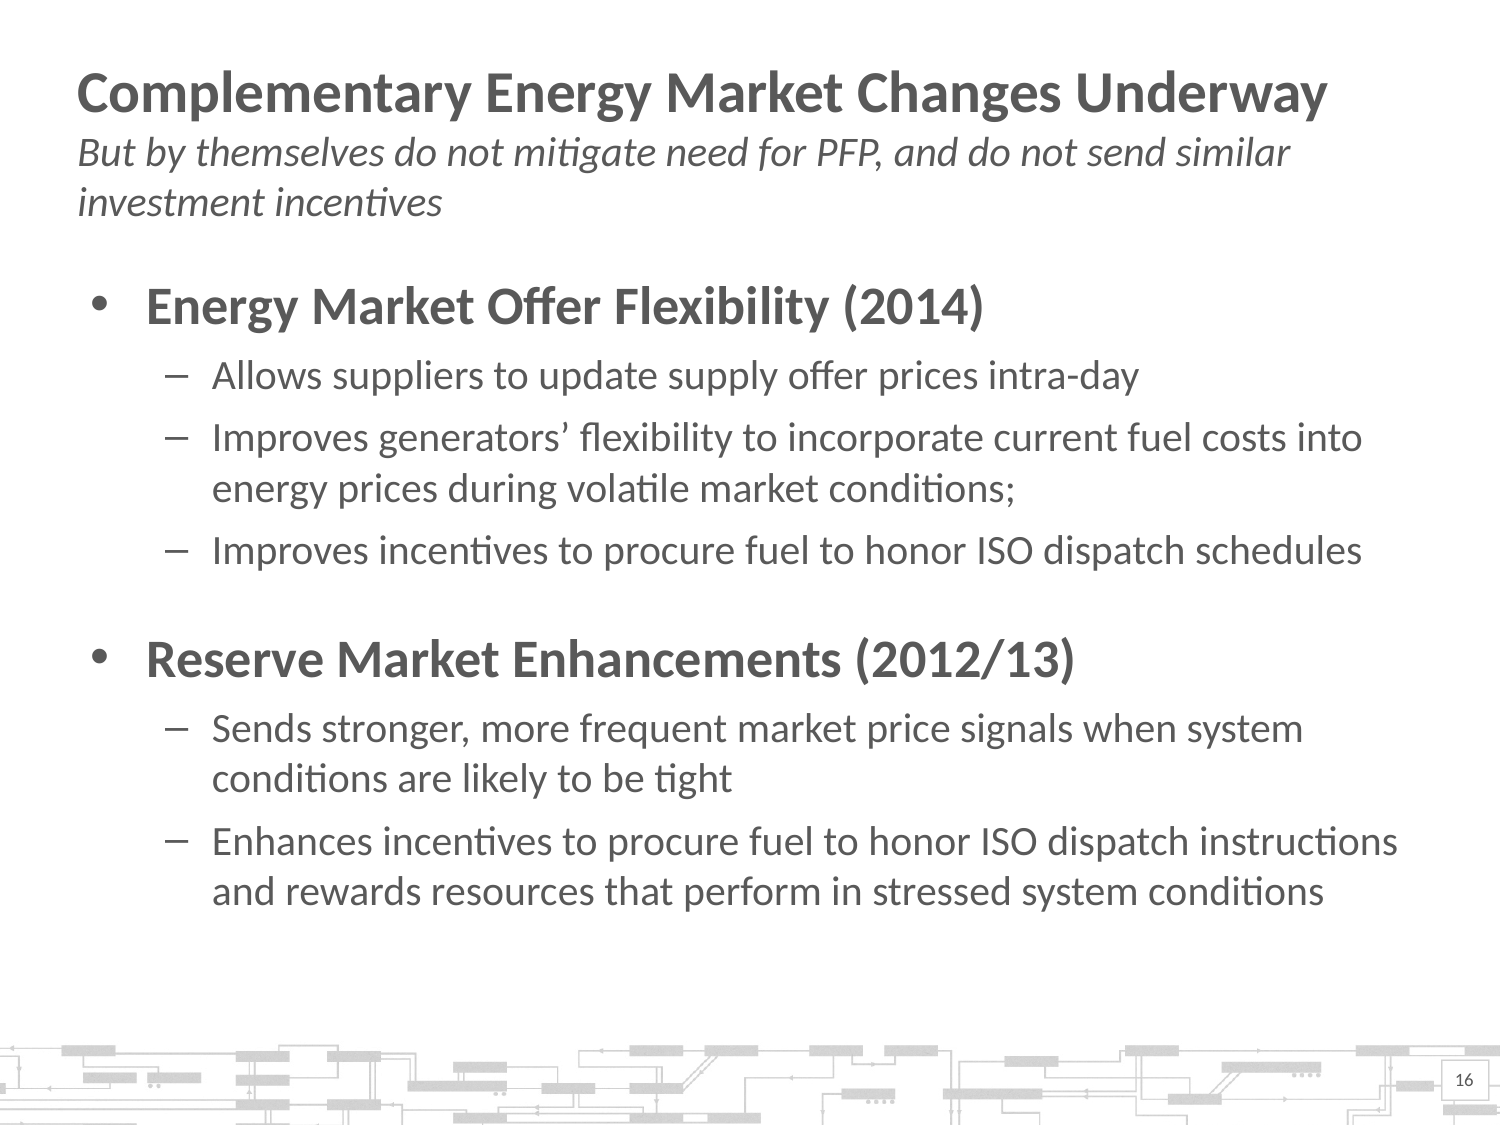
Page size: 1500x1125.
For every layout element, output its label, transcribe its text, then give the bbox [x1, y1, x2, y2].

picture [0, 1041, 1500, 1125]
slide_number 16 [1438, 1057, 1491, 1102]
list Energy Market Offer Flexibility (2014) Allows suppliers to update supply offer prices intra-day Improves generators’ flexibility to incorporate current fuel costs into energy prices during volatile market conditions; Improves incentives to procure fuel to honor ISO dispatch schedules Reserve Market Enhancements (2012/13) Sends stronger, more frequent market price signals when system conditions are likely to be tight Enhances incentives to procure fuel to honor ISO dispatch instructions and rewards resources that perform in stressed system conditions [75, 262, 1425, 988]
title Complementary Energy Market Changes Underway But by themselves do not mitigate need for PFP, and do not send similar investment incentives [62, 45, 1475, 233]
